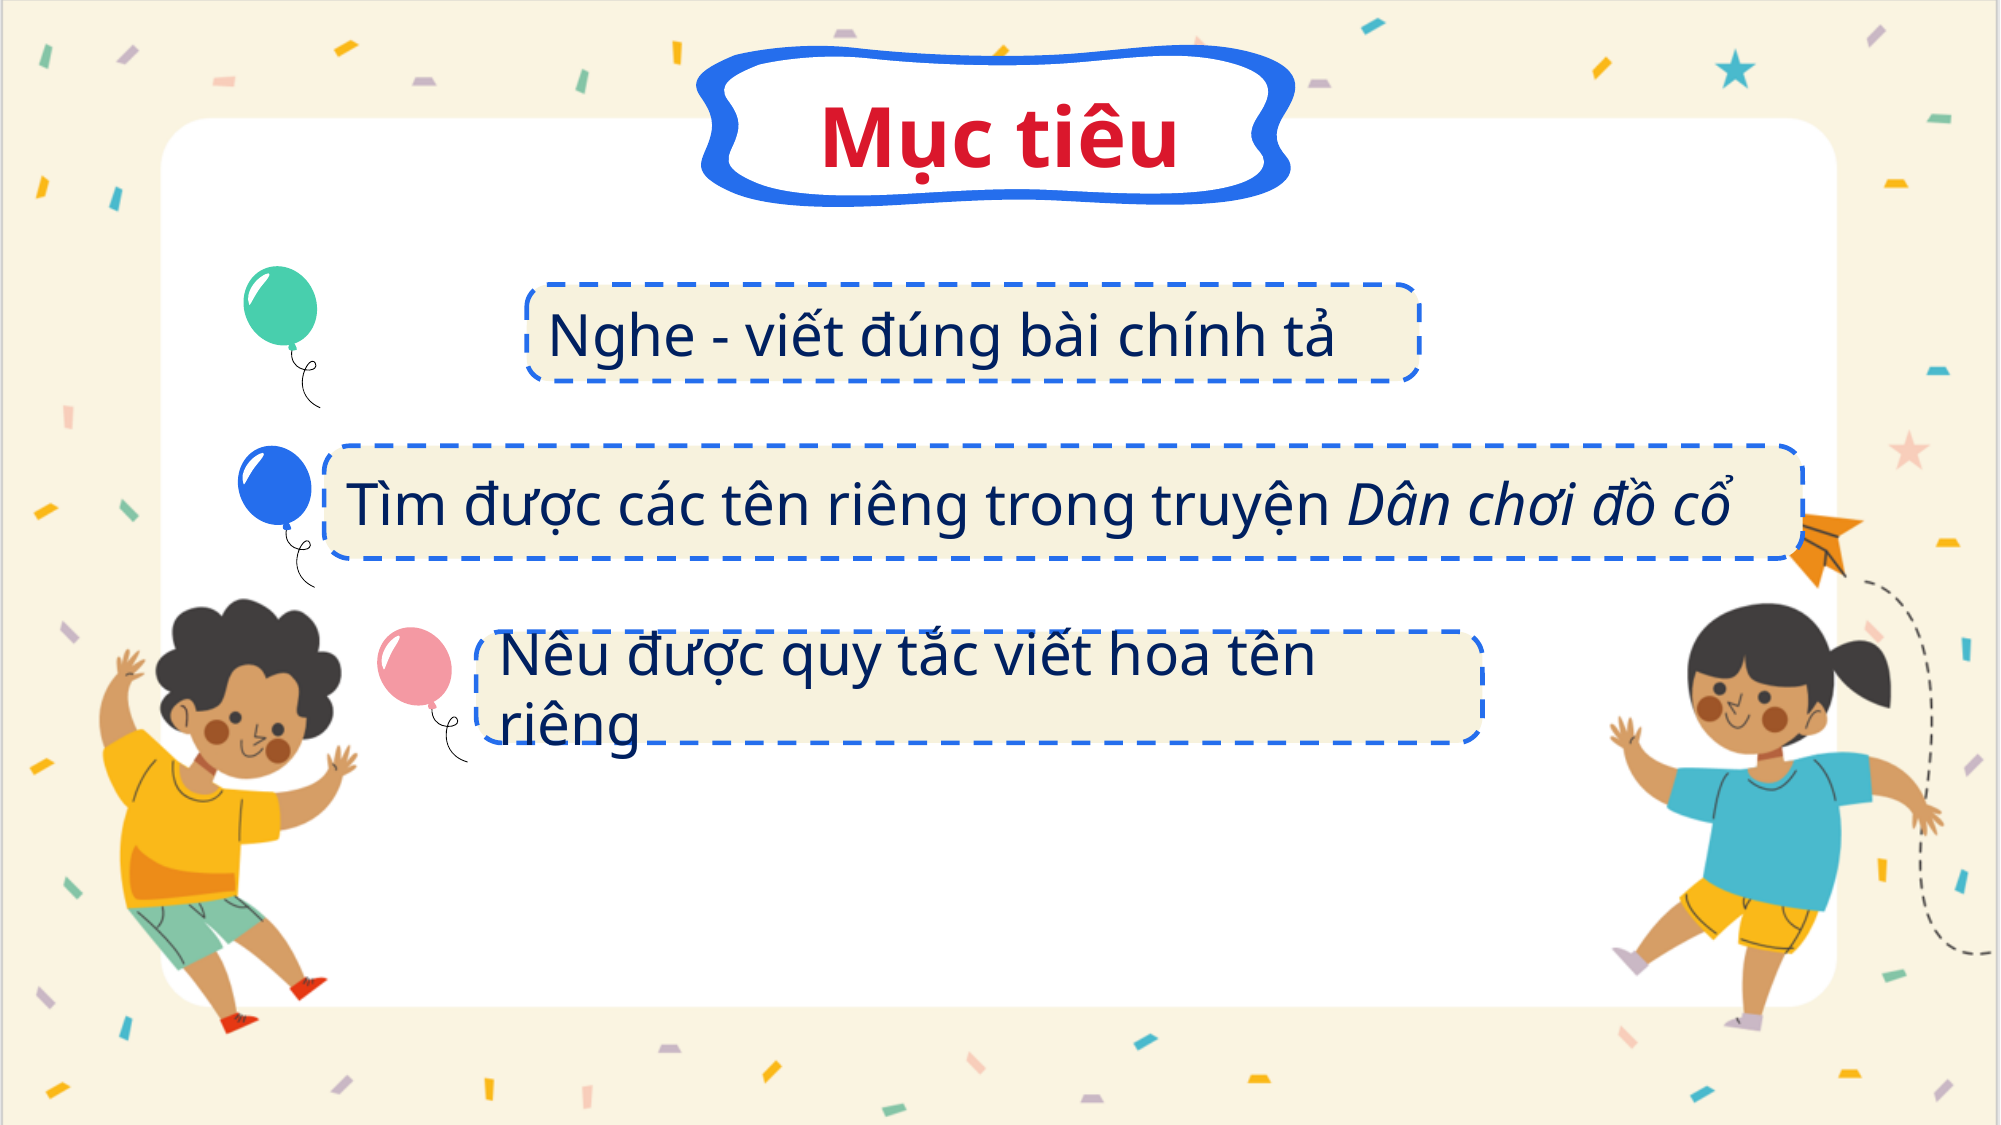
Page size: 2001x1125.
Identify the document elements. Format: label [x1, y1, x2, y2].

text_box [258, 262, 331, 413]
text_box [526, 284, 2000, 427]
picture [0, 0, 2001, 1125]
text_box [252, 441, 326, 592]
text_box [324, 445, 1849, 591]
text_box [688, 37, 1312, 212]
text_box [474, 631, 1988, 776]
text_box [396, 620, 469, 771]
